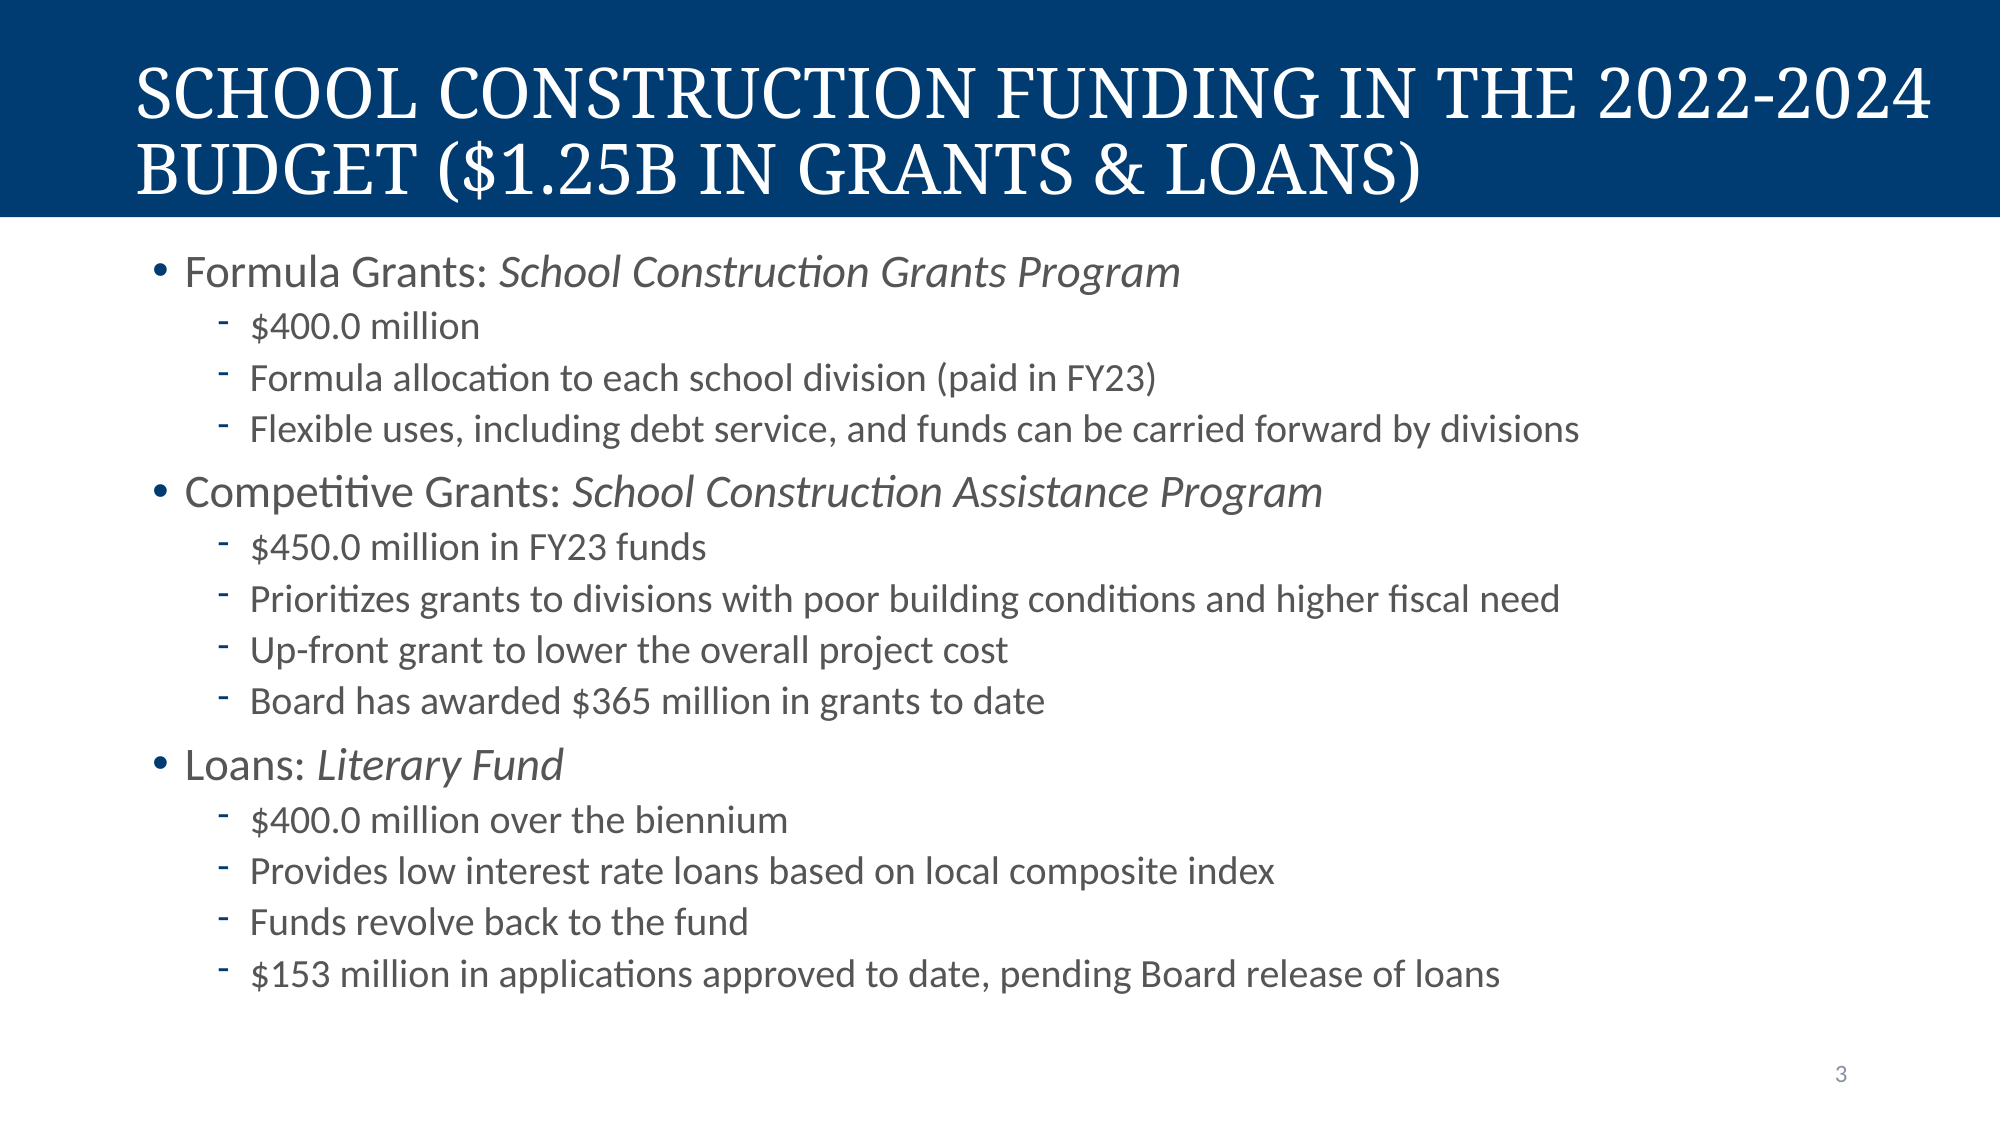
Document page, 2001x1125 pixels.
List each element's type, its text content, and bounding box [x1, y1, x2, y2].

list Formula Grants: School Construction Grants Program $400.0 million Formula allocation to each school division (paid in FY23) Flexible uses, including debt service, and funds can be carried forward by divisions Competitive Grants: School Construction Assistance Program $450.0 million in FY23 funds Prioritizes grants to divisions with poor building conditions and higher fiscal need Up-front grant to lower the overall project cost Board has awarded $365 million in grants to date Loans: Literary Fund $400.0 million over the biennium Provides low interest rate loans based on local composite index Funds revolve back to the fund $153 million in applications approved to date, pending Board release of loans [137, 239, 1863, 1014]
slide_number 3 [1412, 1042, 1863, 1103]
title School Construction Funding in the 2022-2024 Budget ($1.25B in grants & loans) [0, 0, 2000, 218]
